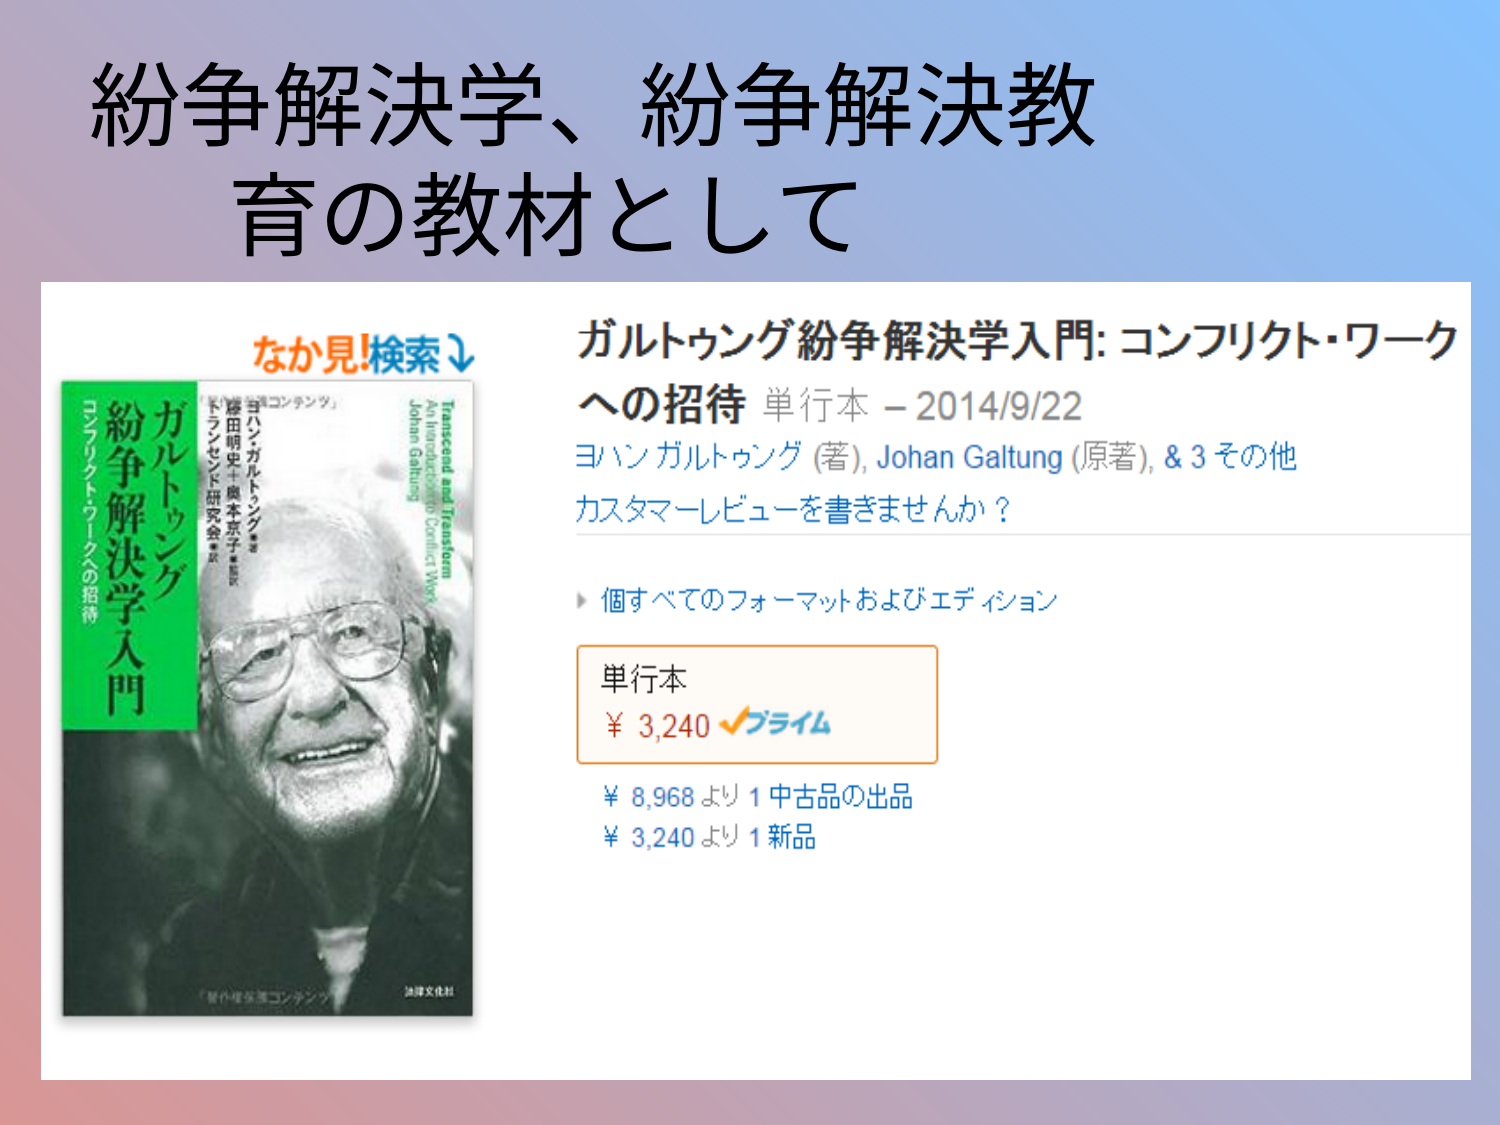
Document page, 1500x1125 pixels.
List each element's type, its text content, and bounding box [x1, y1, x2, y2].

picture [41, 281, 1471, 1081]
title 紛争解決学、紛争解決教育の教材として [64, 49, 1123, 267]
